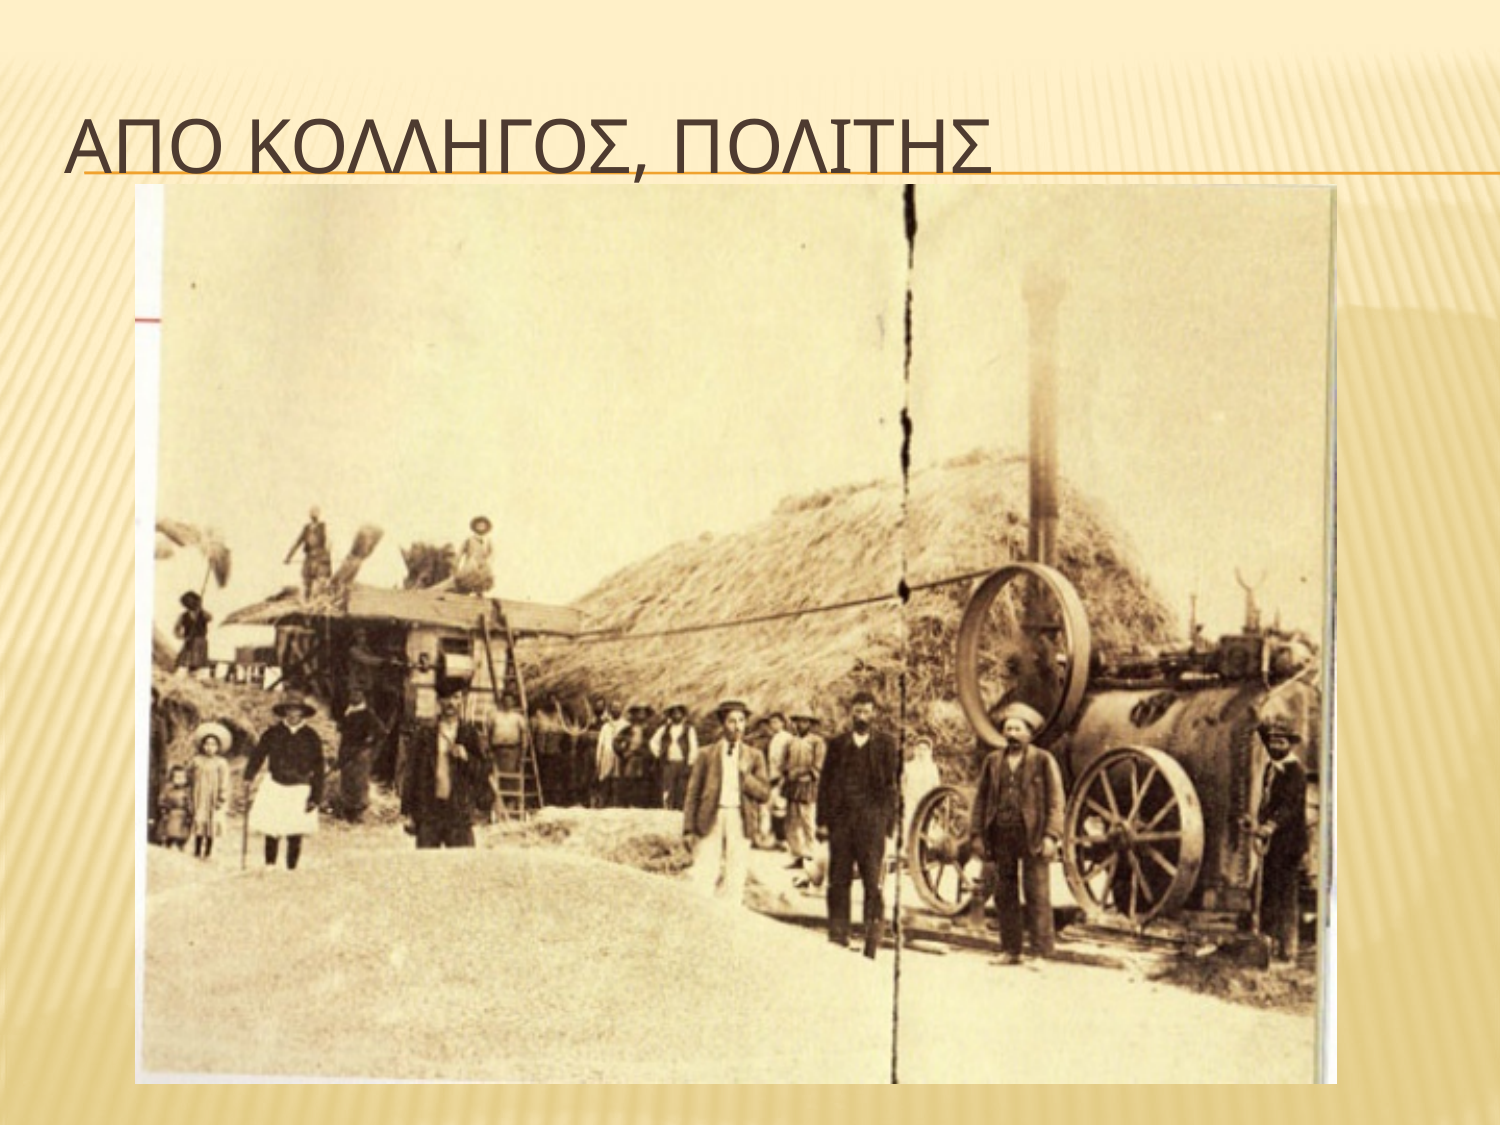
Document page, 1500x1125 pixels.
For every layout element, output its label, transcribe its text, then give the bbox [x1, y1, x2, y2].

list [135, 184, 1337, 1084]
title ΑπΟ κολληγοσ, πολιτησ [50, 75, 1475, 213]
